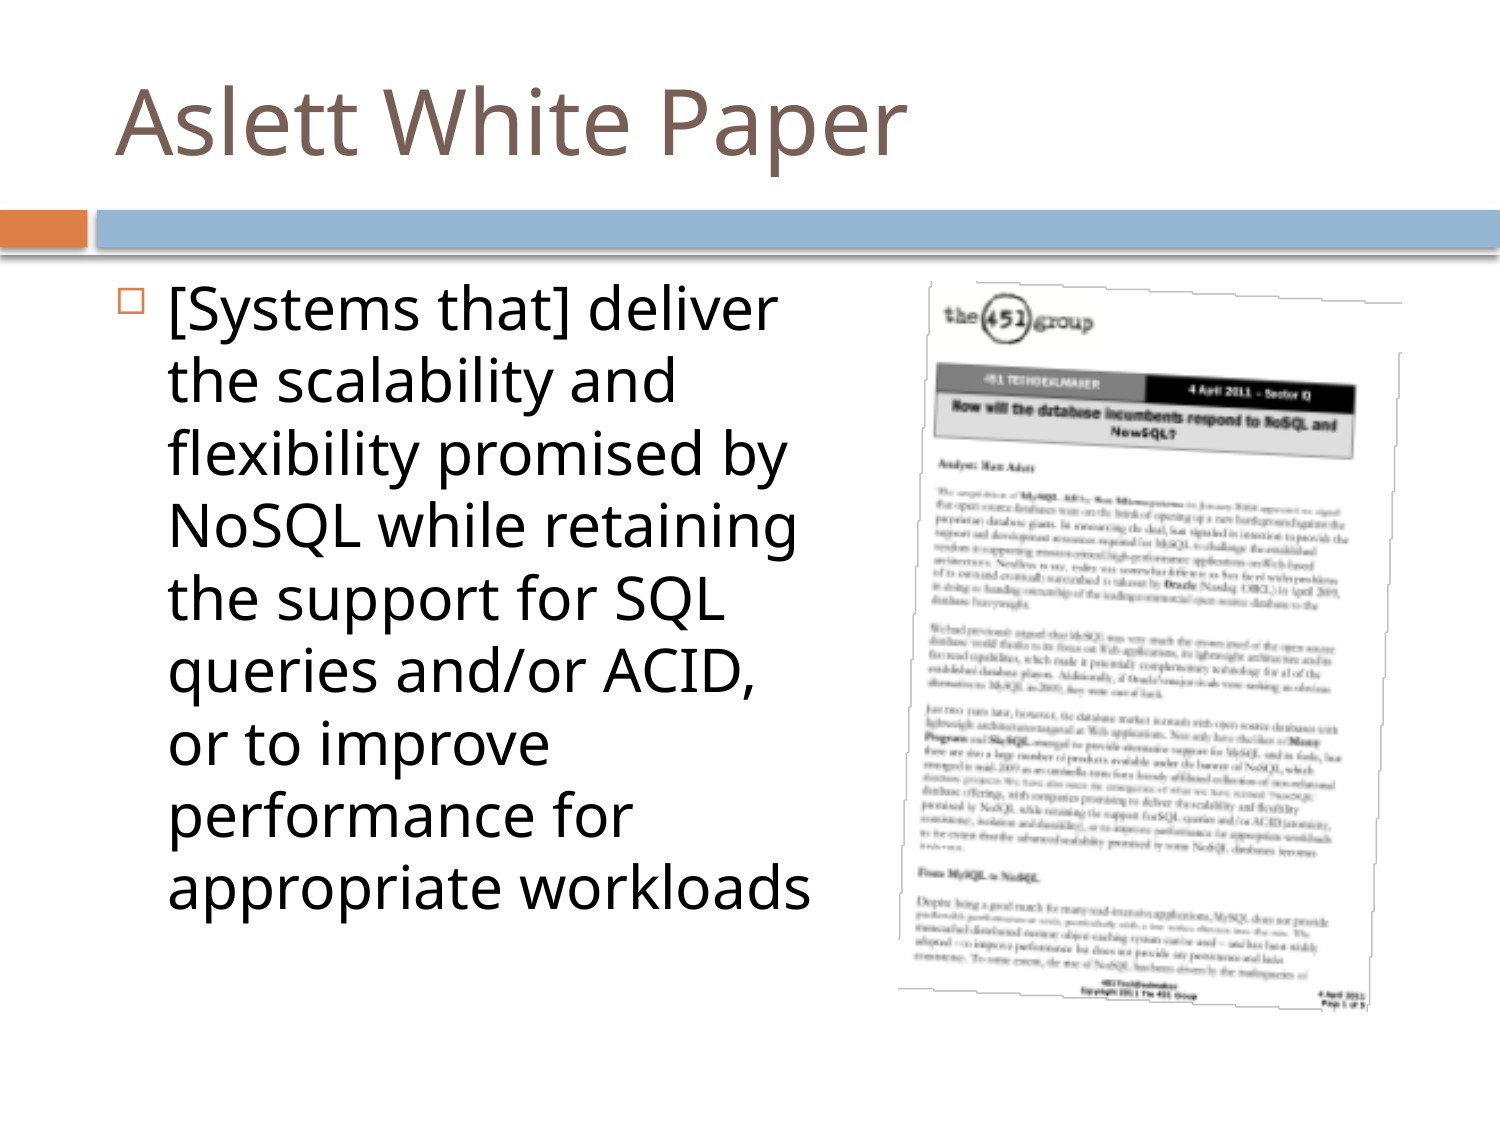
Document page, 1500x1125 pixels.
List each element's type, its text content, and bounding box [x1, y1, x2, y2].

picture [897, 281, 1402, 1012]
title Aslett White Paper [100, 37, 1438, 200]
list [Systems that] deliver the scalability and flexibility promised by NoSQL while retaining the support for SQL queries and/or ACID, or to improve performance for appropriate workloads [100, 262, 845, 1083]
